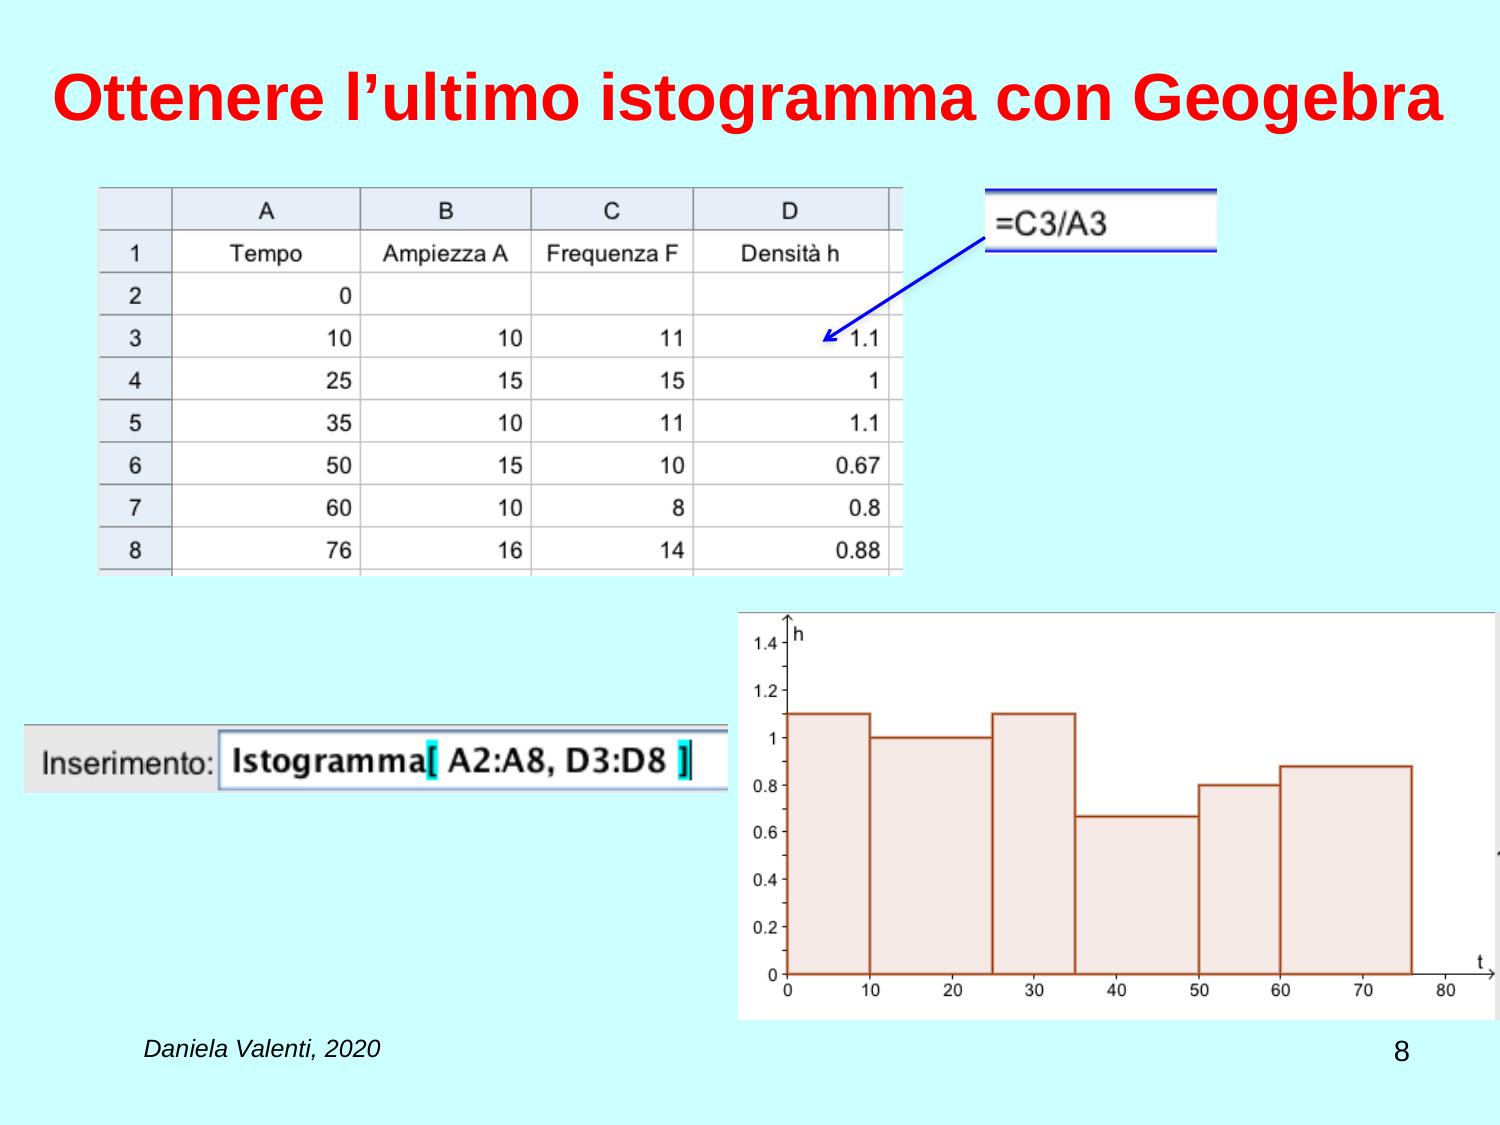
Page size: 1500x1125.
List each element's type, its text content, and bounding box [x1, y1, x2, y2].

slide_number 8 [1074, 1029, 1426, 1103]
picture [97, 187, 903, 576]
picture [738, 612, 1500, 1021]
picture [984, 187, 1217, 255]
title Ottenere l’ultimo istogramma con Geogebra [37, 37, 1495, 151]
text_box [822, 237, 986, 342]
picture [24, 724, 728, 793]
footer Daniela Valenti, 2020 [24, 1024, 501, 1104]
